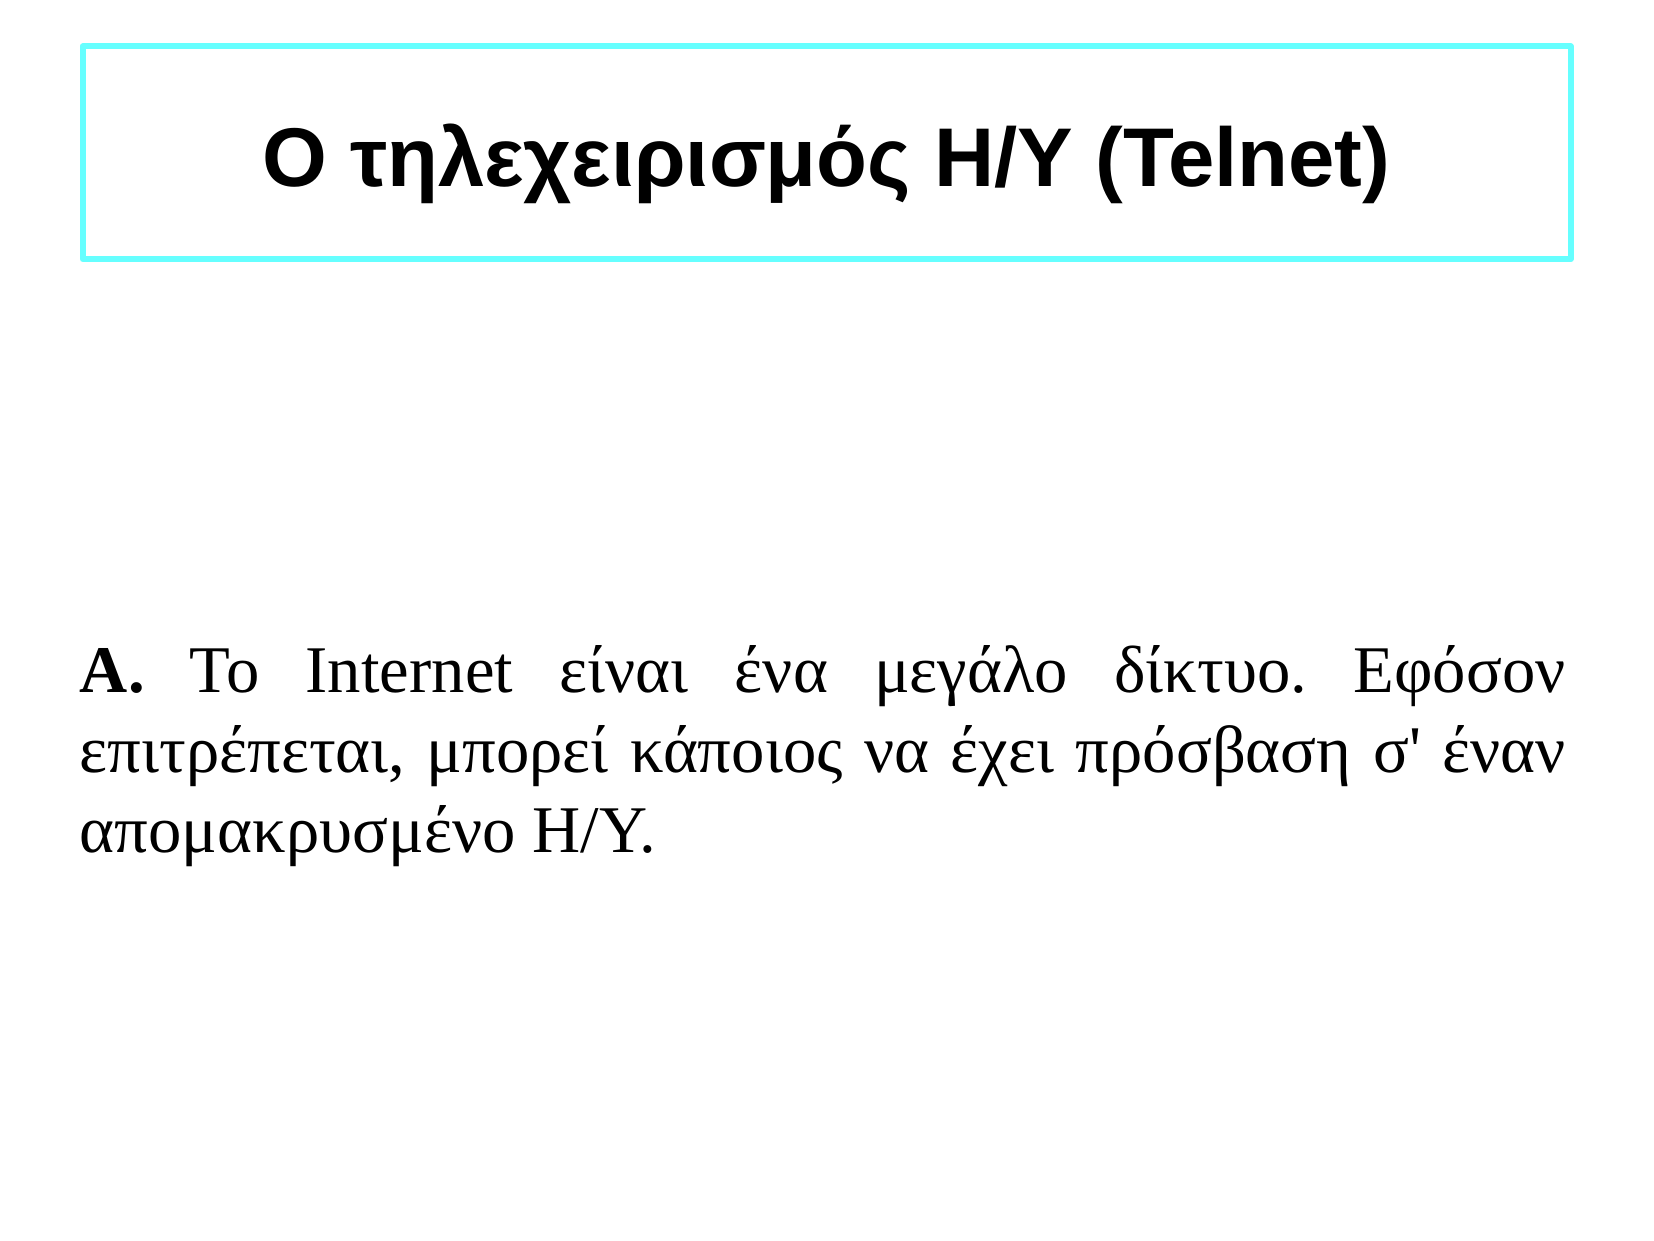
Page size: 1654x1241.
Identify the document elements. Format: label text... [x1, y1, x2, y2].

text_box Α. Το Internet είναι ένα μεγάλο δίκτυο. Εφόσον επιτρέπεται, μπορεί κάποιος να έχει πρόσβαση σ' έναν απομακρυσμένο Η/Υ. [79, 272, 1568, 1220]
text_box Ο τηλεχειρισμός Η/Υ (Telnet) [82, 46, 1571, 260]
